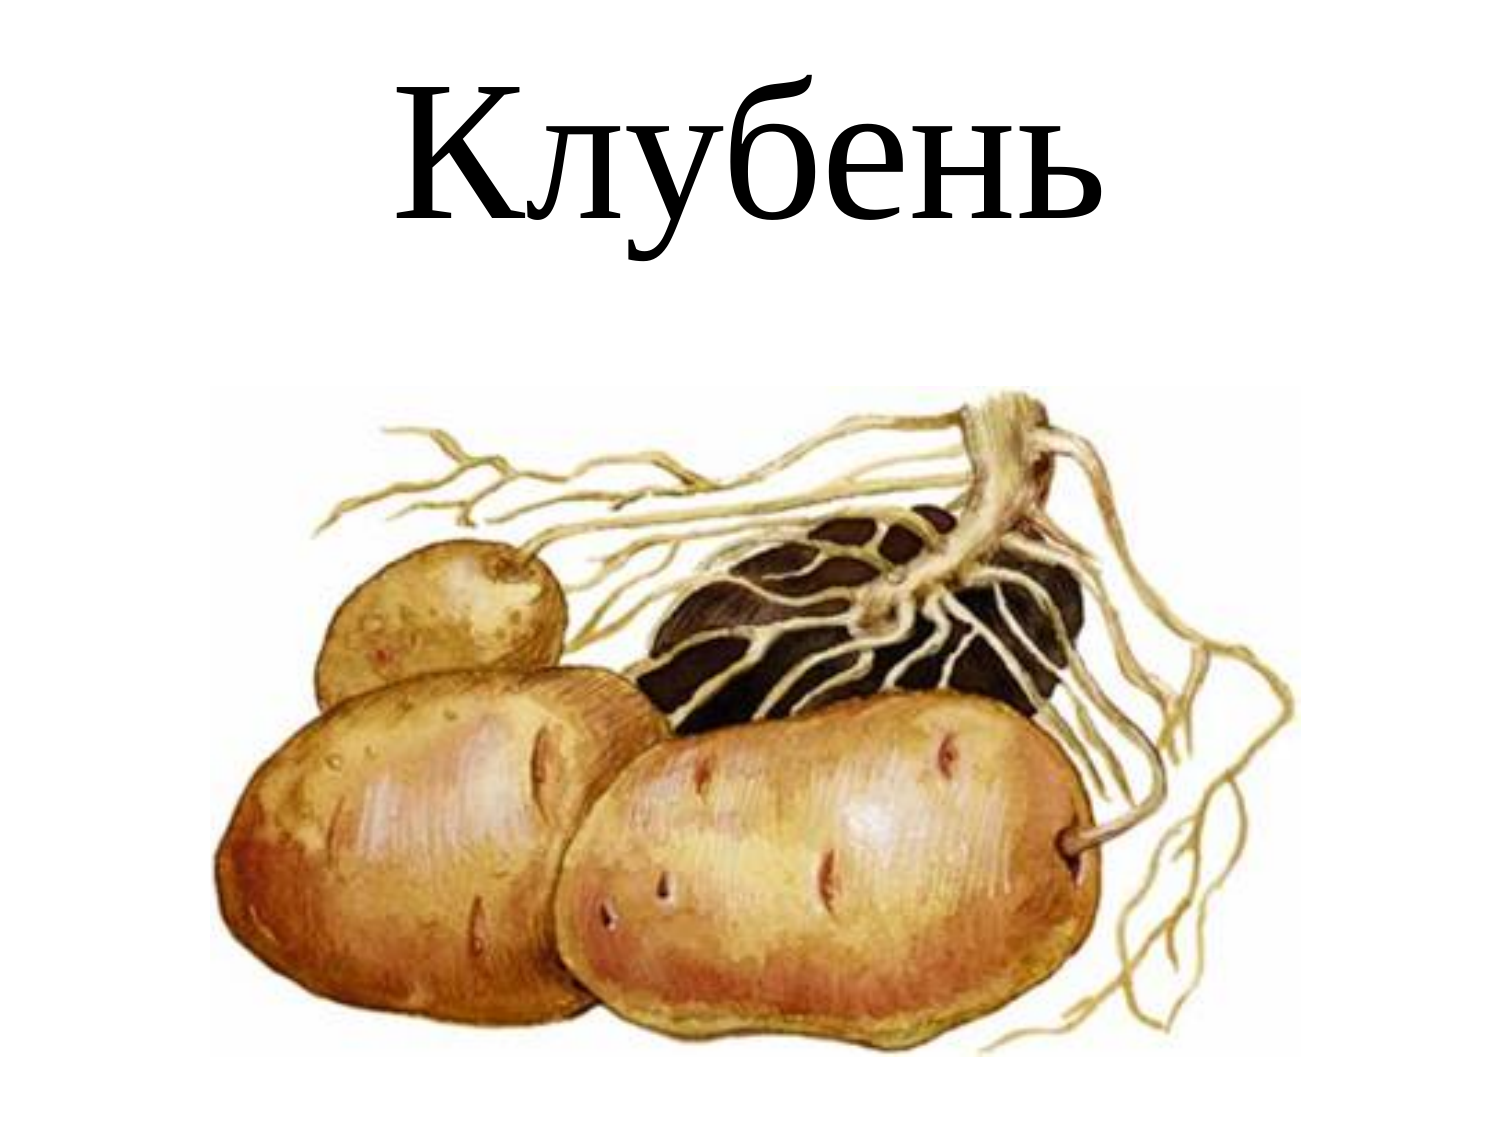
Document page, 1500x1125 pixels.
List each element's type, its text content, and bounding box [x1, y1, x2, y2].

title Клубень [75, 45, 1425, 233]
picture [210, 386, 1301, 1058]
